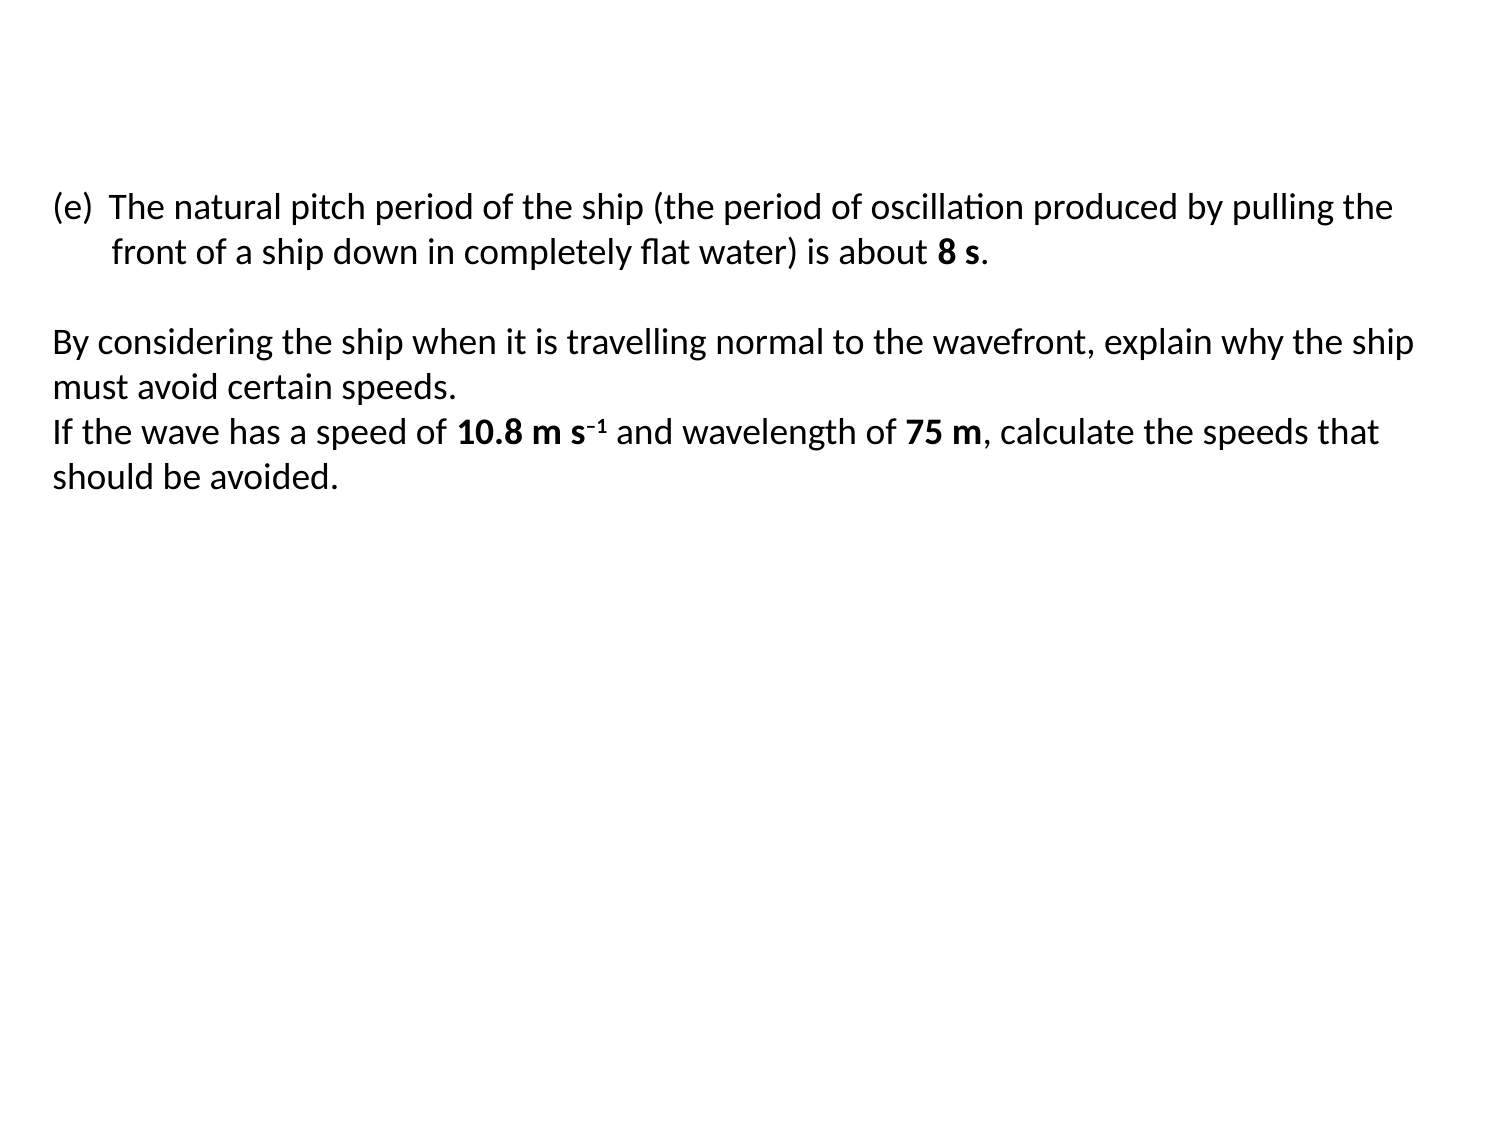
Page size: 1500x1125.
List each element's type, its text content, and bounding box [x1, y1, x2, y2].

text_box The natural pitch period of the ship (the period of oscillation produced by pulling the front of a ship down in completely flat water) is about 8 s. By considering the ship when it is travelling normal to the wavefront, explain why the ship must avoid certain speeds. If the wave has a speed of 10.8 m s–1 and wavelength of 75 m, calculate the speeds that should be avoided. [37, 174, 1463, 505]
